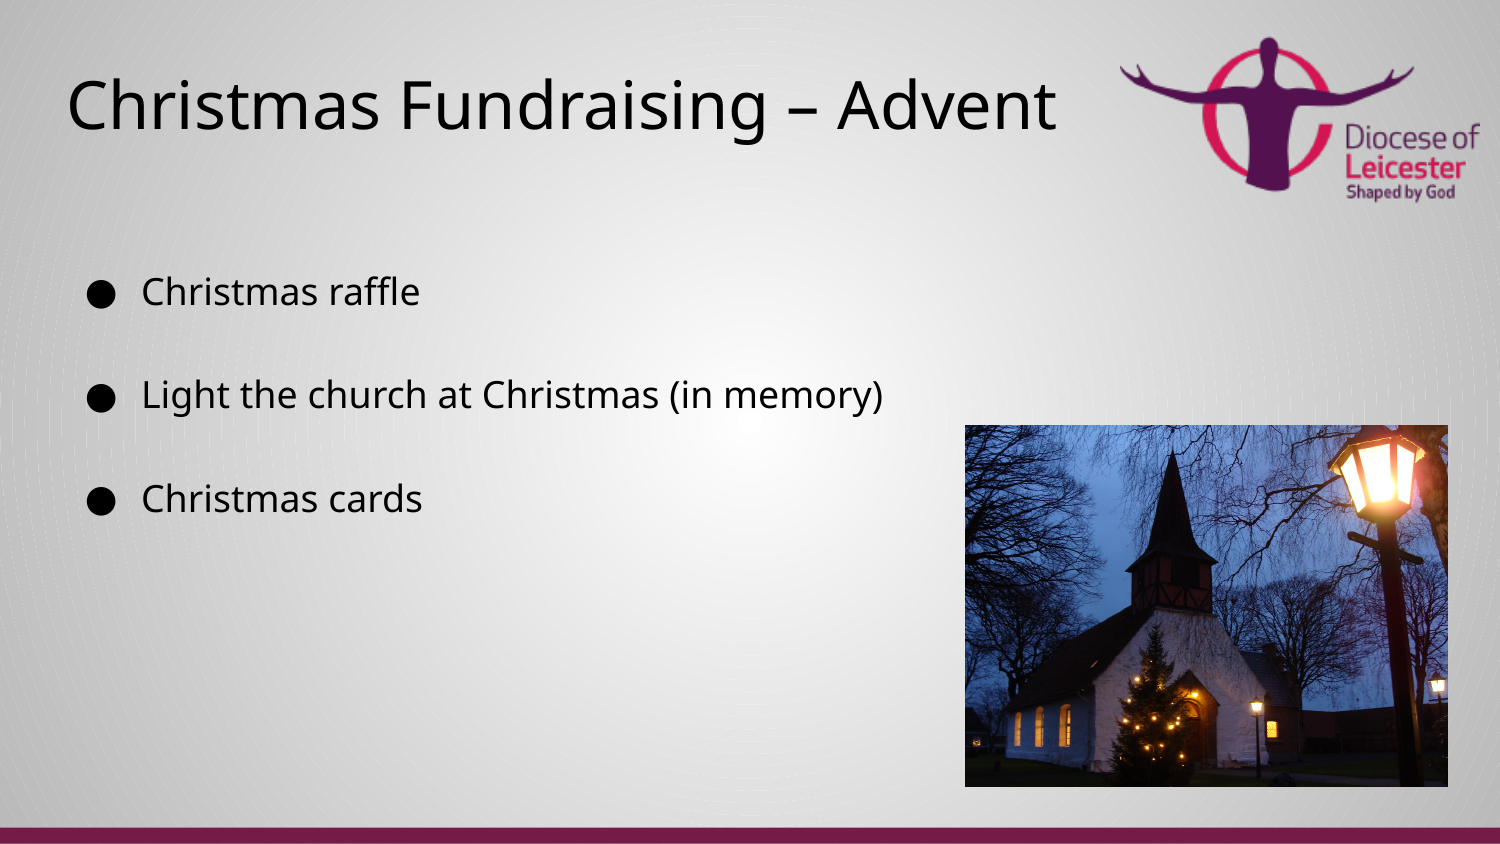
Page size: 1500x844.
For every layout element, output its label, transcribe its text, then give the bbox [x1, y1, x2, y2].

picture [964, 425, 1448, 788]
picture [1120, 10, 1480, 230]
list Christmas raffle Light the church at Christmas (in memory) Christmas cards [51, 200, 1449, 752]
title Christmas Fundraising – Advent [51, 51, 1251, 200]
